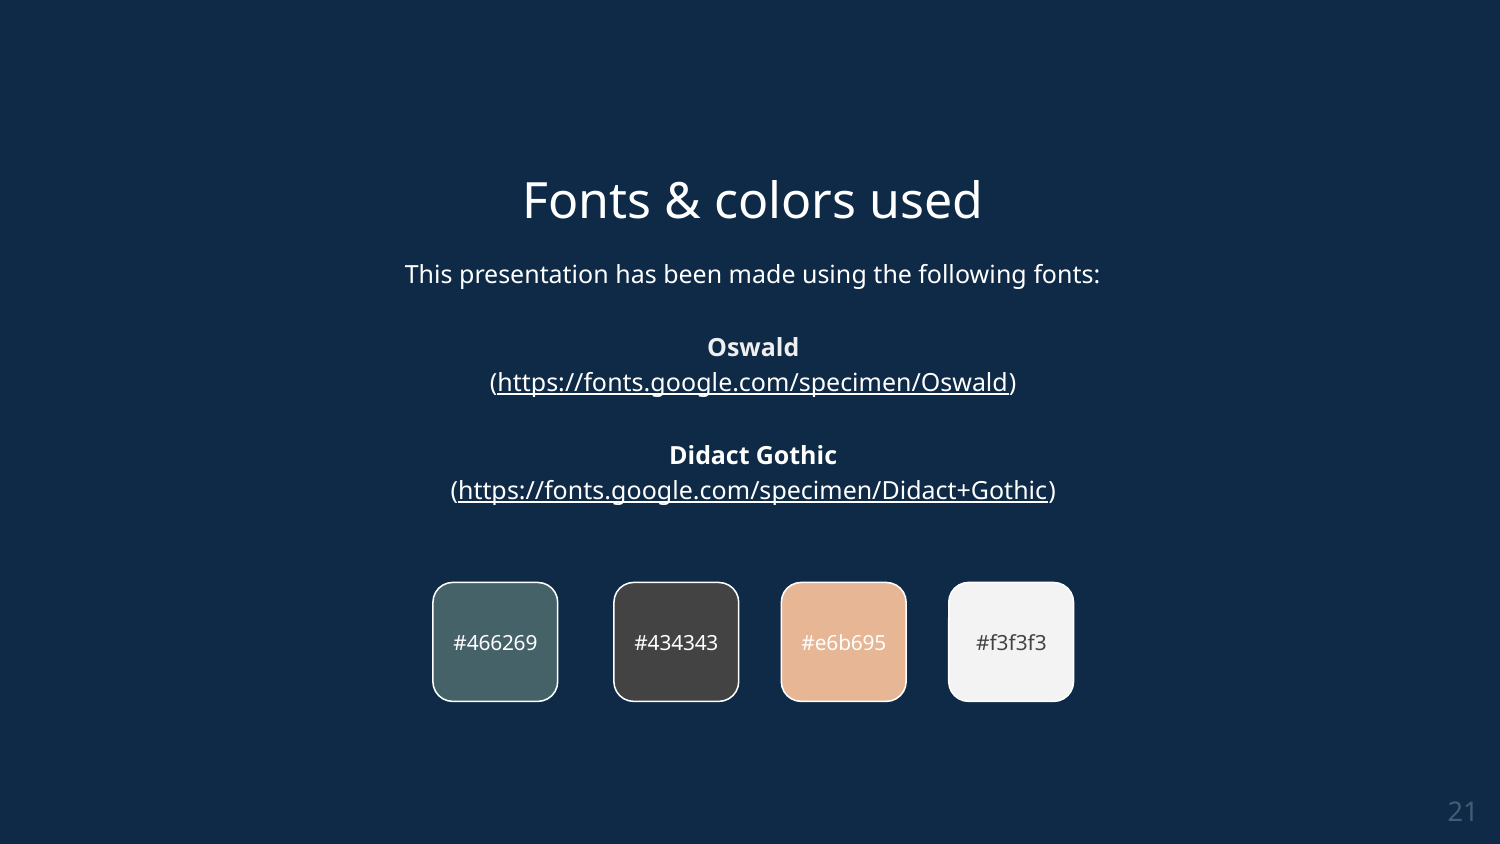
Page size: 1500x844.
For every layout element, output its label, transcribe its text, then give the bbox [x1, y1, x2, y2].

title Fonts & colors used [175, 153, 1332, 233]
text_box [432, 582, 558, 702]
list Oswald (https://fonts.google.com/specimen/Oswald) Didact Gothic (https://fonts.google.com/specimen/Didact+Gothic) [175, 314, 1332, 521]
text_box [948, 582, 1074, 702]
list This presentation has been made using the following fonts: [175, 239, 1332, 312]
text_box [613, 582, 739, 702]
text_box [781, 582, 907, 702]
slide_number 21 [1403, 779, 1494, 844]
